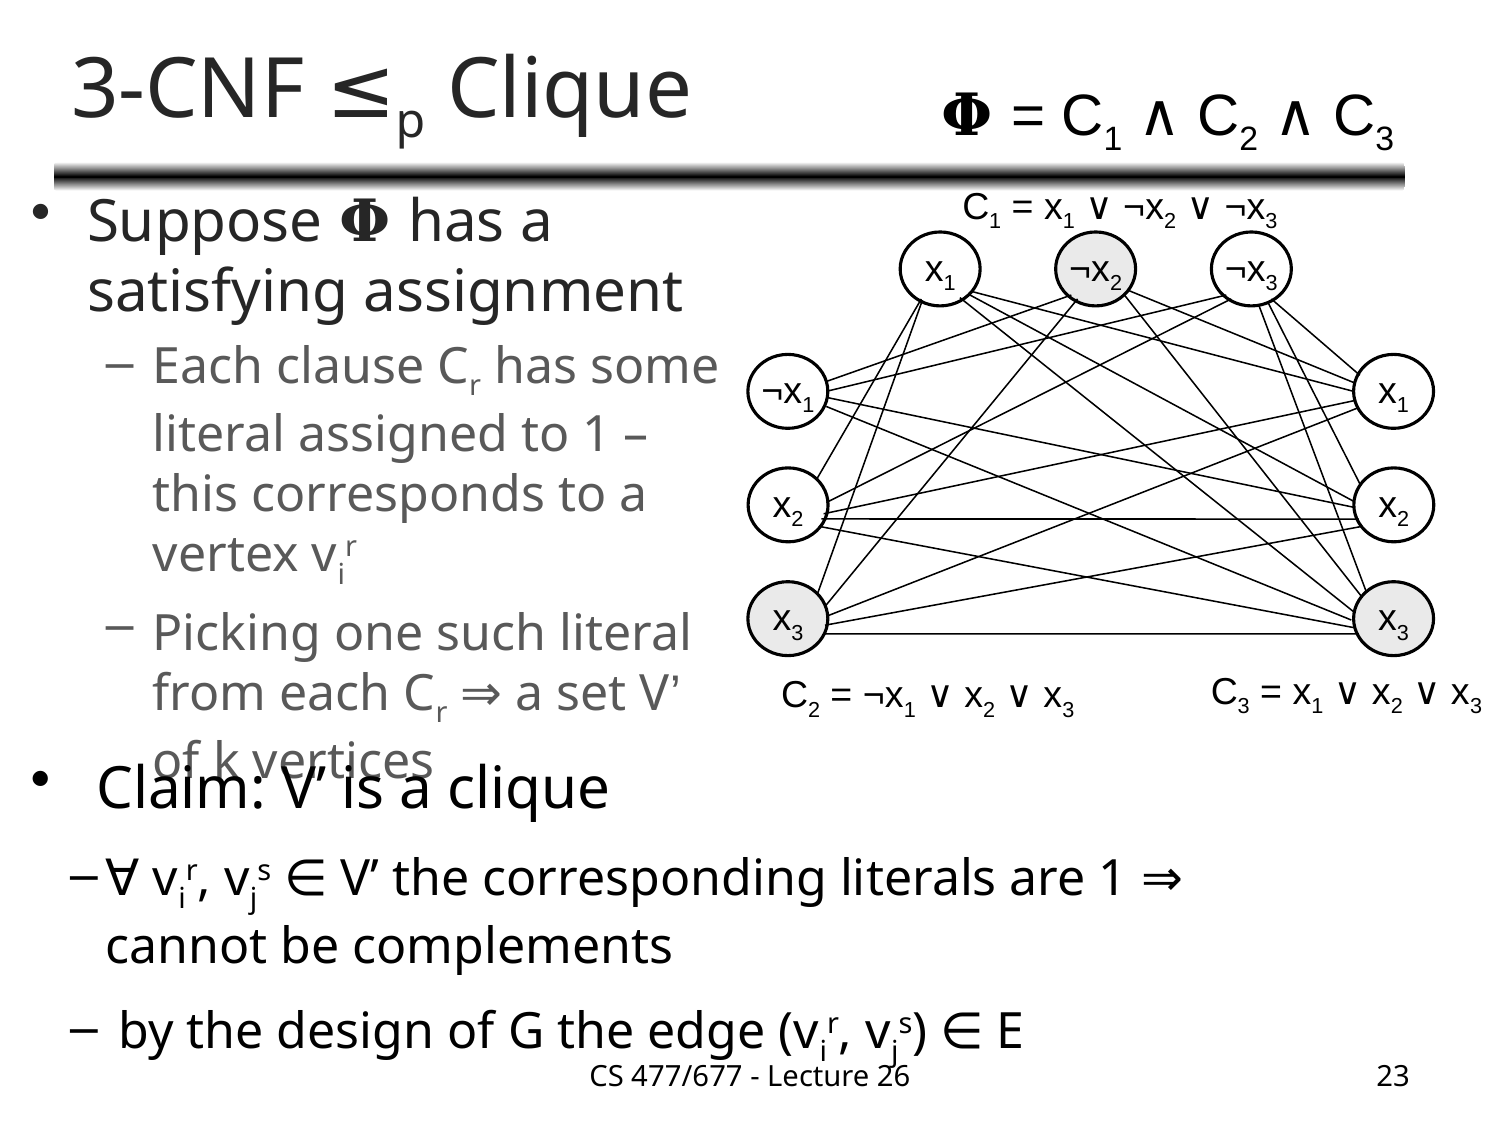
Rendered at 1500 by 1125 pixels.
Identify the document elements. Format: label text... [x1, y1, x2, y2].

list Suppose 𝚽 has a satisfying assignment Each clause Cr has some literal assigned to 1 – this corresponds to a vertex vir Picking one such literal from each Cr ⇒ a set V’ of k vertices [15, 175, 750, 727]
slide_number 23 [1074, 1049, 1426, 1103]
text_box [824, 289, 1367, 607]
footer CS 477/677 - Lecture 26 [512, 1049, 988, 1103]
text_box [818, 397, 1363, 635]
title 3-CNF ≤p Clique [55, 16, 1407, 166]
text_box C1 = x1 ∨ ¬x2 ∨ ¬x3 [947, 174, 1293, 230]
text_box Claim: V’ is a clique ∀ vir, vjs ∈ V’ the corresponding literals are 1 ⇒ cannot be complements by the design of G the edge (vir, vjs) ∈ E [15, 743, 1373, 1075]
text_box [815, 291, 821, 399]
text_box C2 = ¬x1 ∨ x2 ∨ x3 [766, 663, 1090, 729]
text_box C3 = x1 ∨ x2 ∨ x3 [1196, 659, 1497, 726]
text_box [747, 231, 1435, 656]
text_box 𝚽 = C1 ∧ C2 ∧ C3 [925, 70, 1410, 165]
